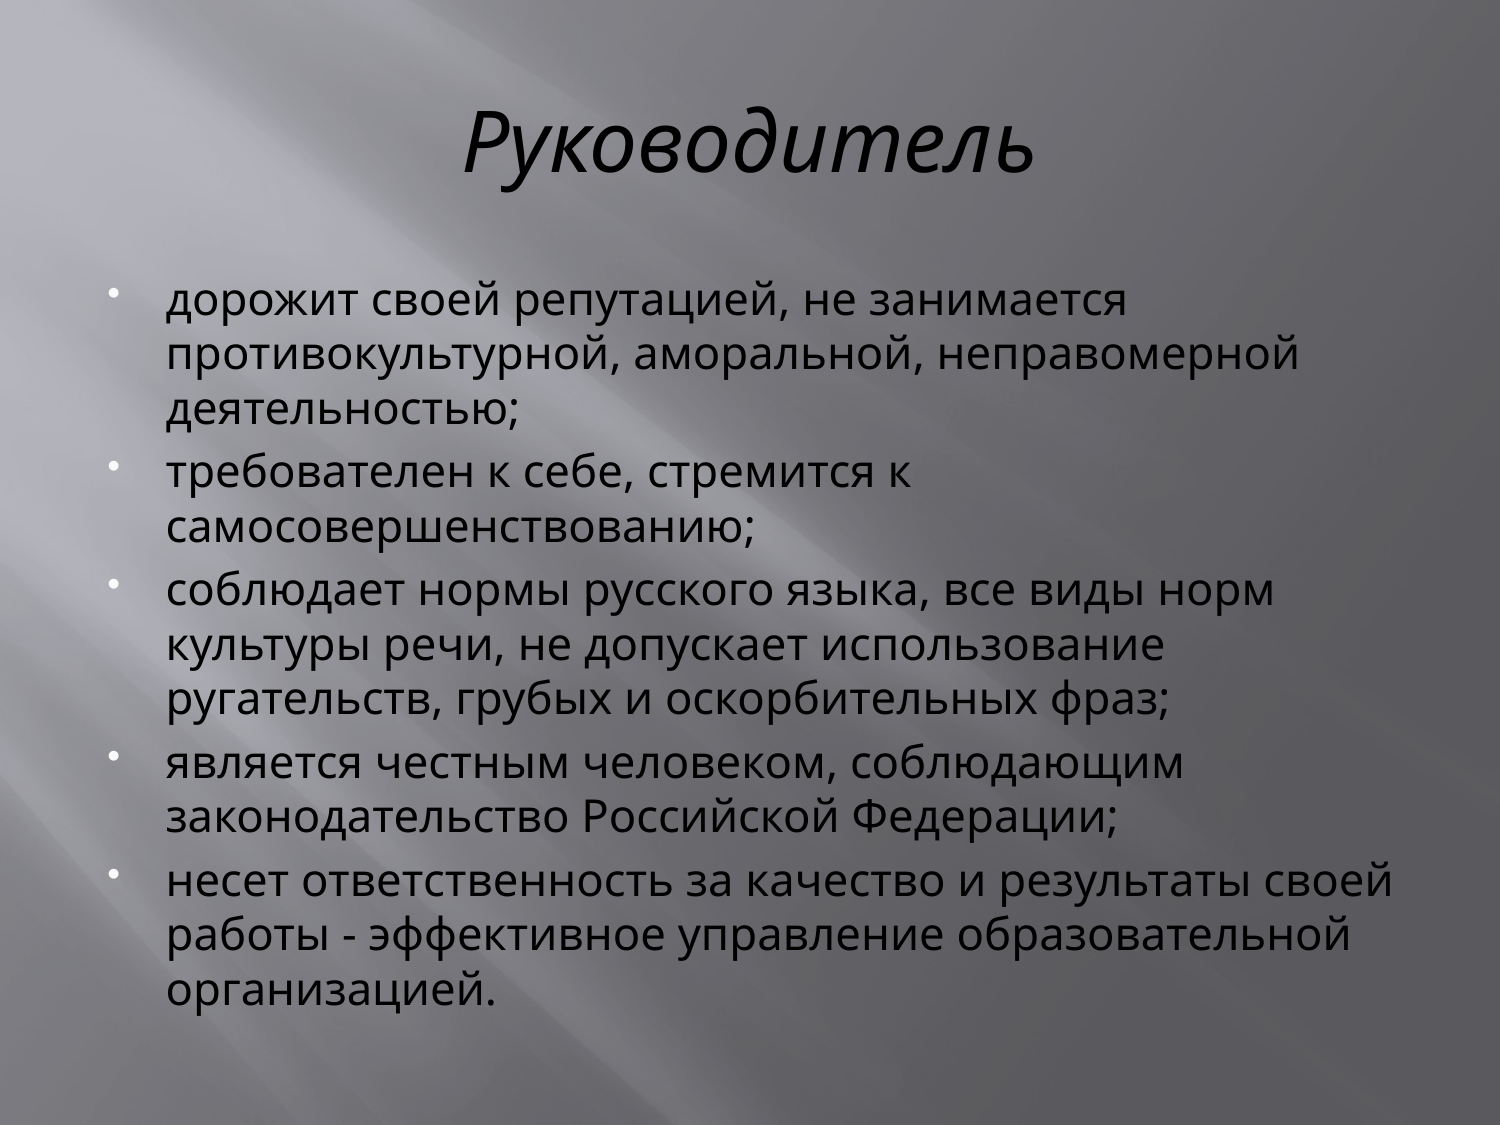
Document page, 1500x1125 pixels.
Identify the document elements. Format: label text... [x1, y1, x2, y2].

title Руководитель [75, 45, 1425, 233]
list дорожит своей репутацией, не занимается противокультурной, аморальной, неправомерной деятельностью; требователен к себе, стремится к самосовершенствованию; соблюдает нормы русского языка, все виды норм культуры речи, не допускает использование ругательств, грубых и оскорбительных фраз; является честным человеком, соблюдающим законодательство Российской Федерации; несет ответственность за качество и результаты своей работы - эффективное управление образовательной организацией. [75, 262, 1425, 1035]
